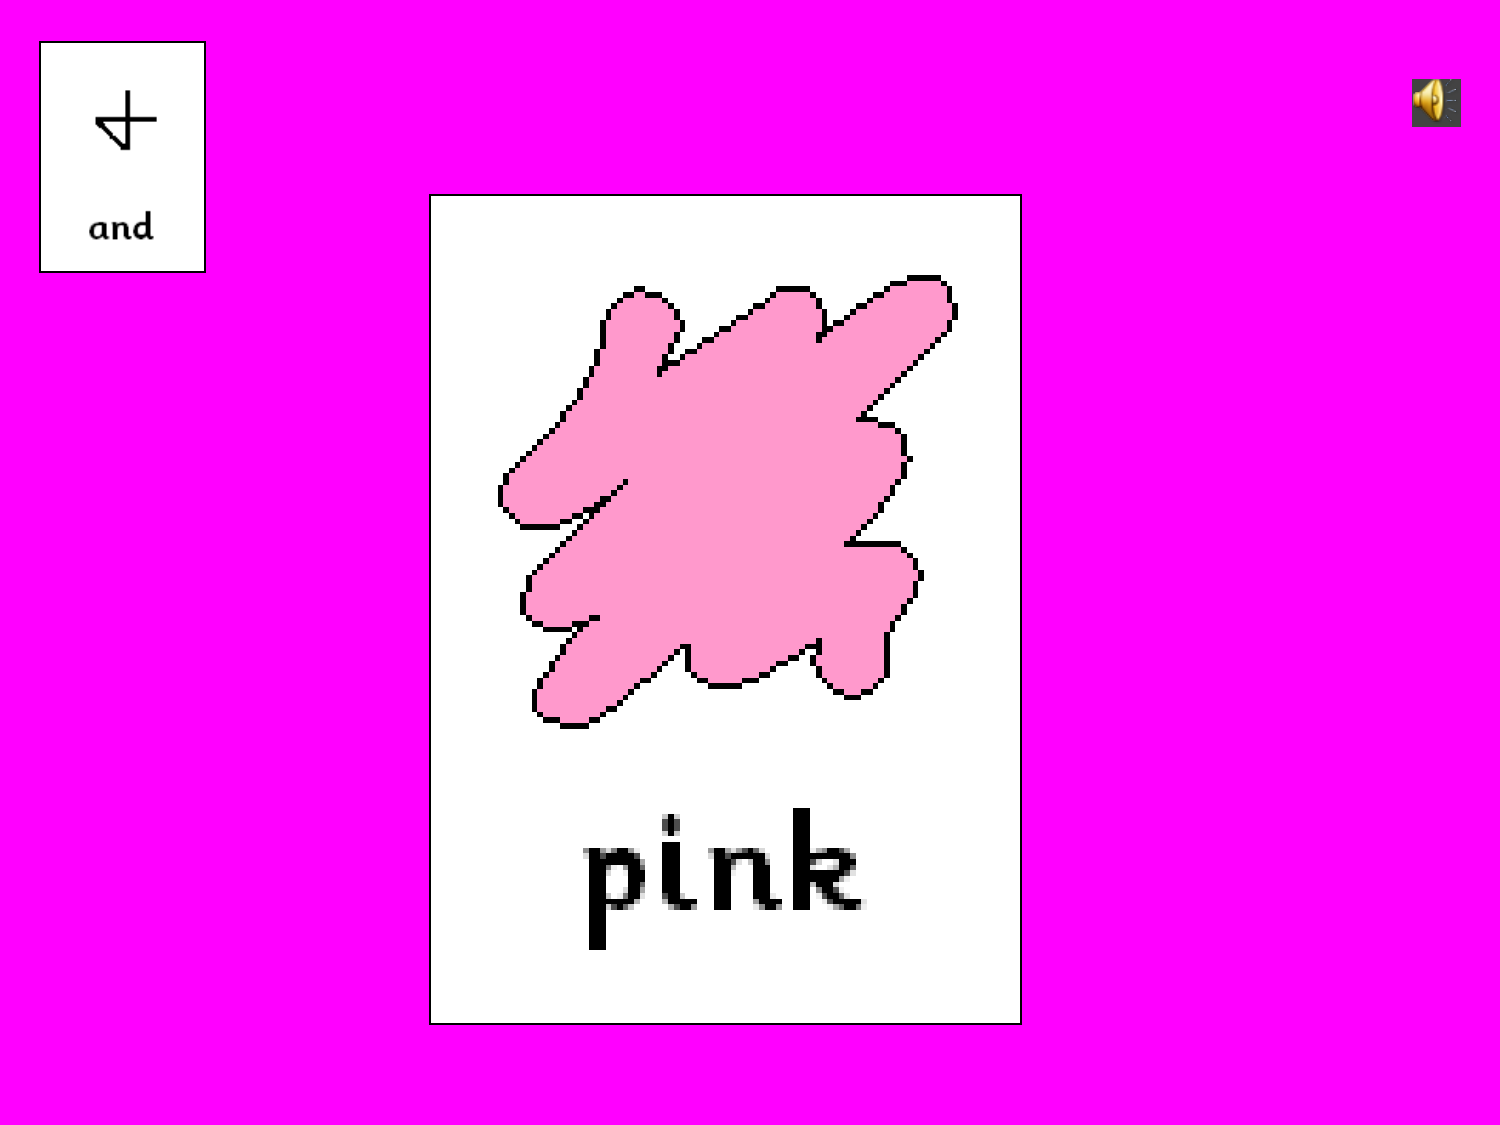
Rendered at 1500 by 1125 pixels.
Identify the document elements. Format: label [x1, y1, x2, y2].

picture [40, 42, 204, 272]
picture [430, 196, 1021, 1024]
picture [1411, 77, 1462, 129]
